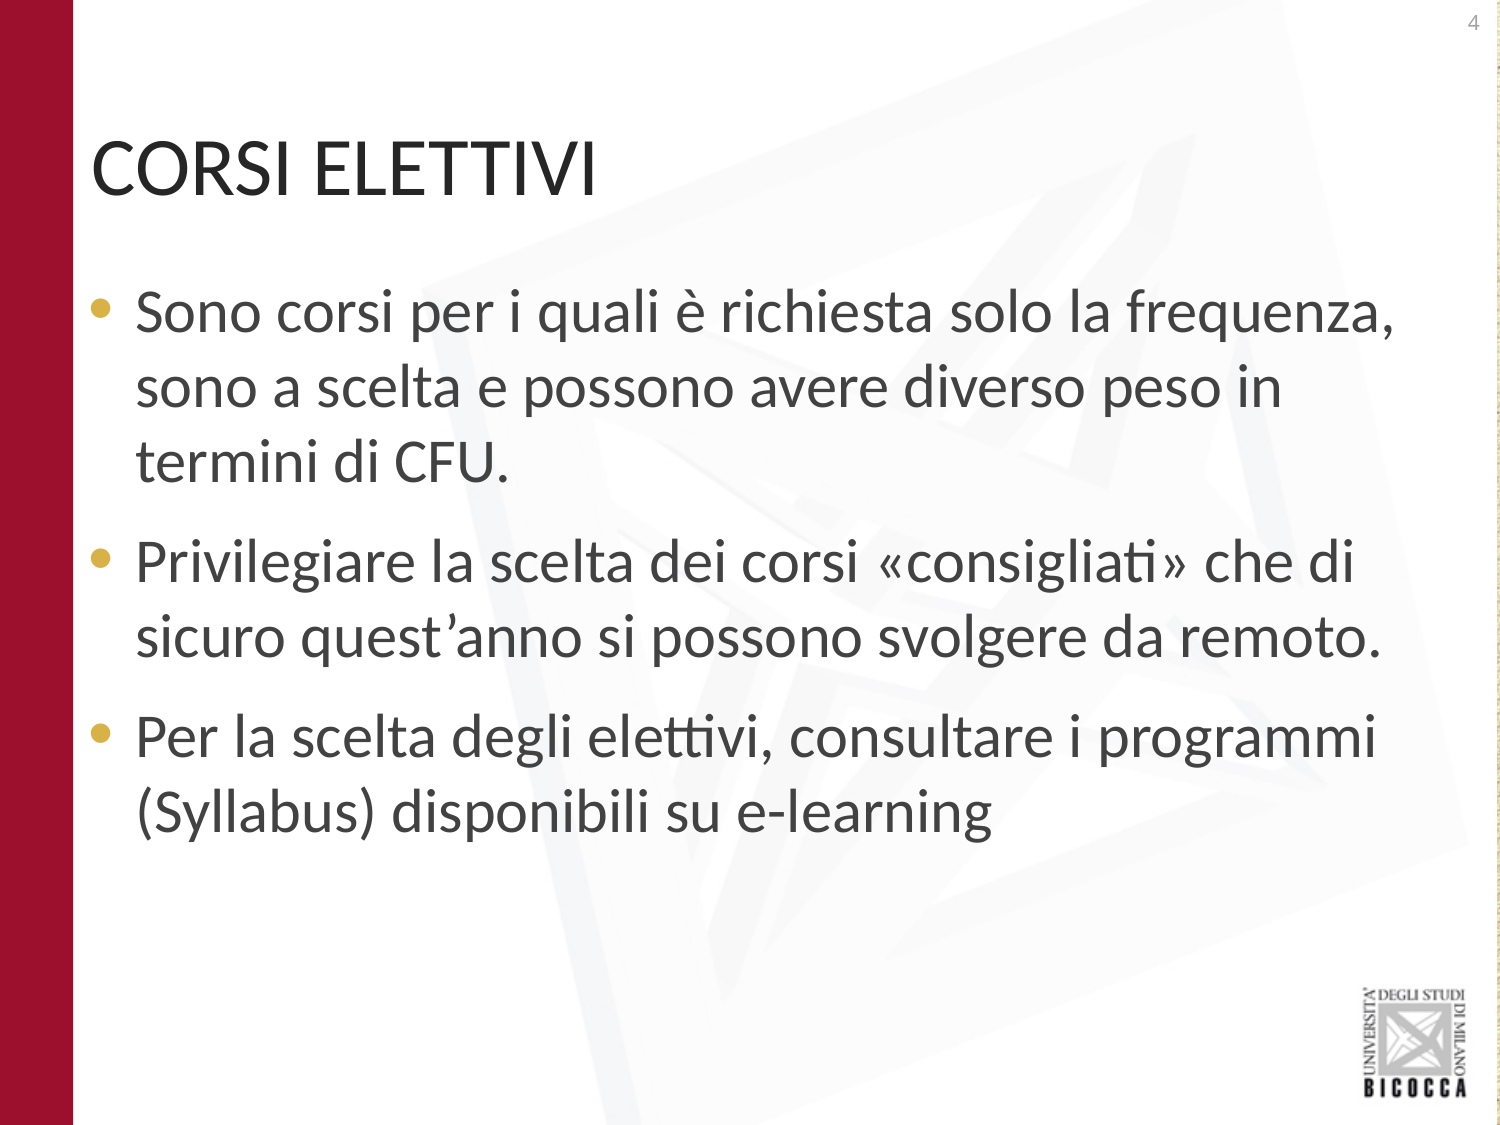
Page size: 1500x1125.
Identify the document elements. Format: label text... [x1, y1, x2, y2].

picture [74, 0, 1500, 1125]
title CORSI ELETTIVI [76, 67, 1422, 256]
list Sono corsi per i quali è richiesta solo la frequenza, sono a scelta e possono avere diverso peso in termini di CFU. Privilegiare la scelta dei corsi «consigliati» che di sicuro quest’anno si possono svolgere da remoto. Per la scelta degli elettivi, consultare i programmi (Syllabus) disponibili su e-learning [73, 262, 1424, 1005]
